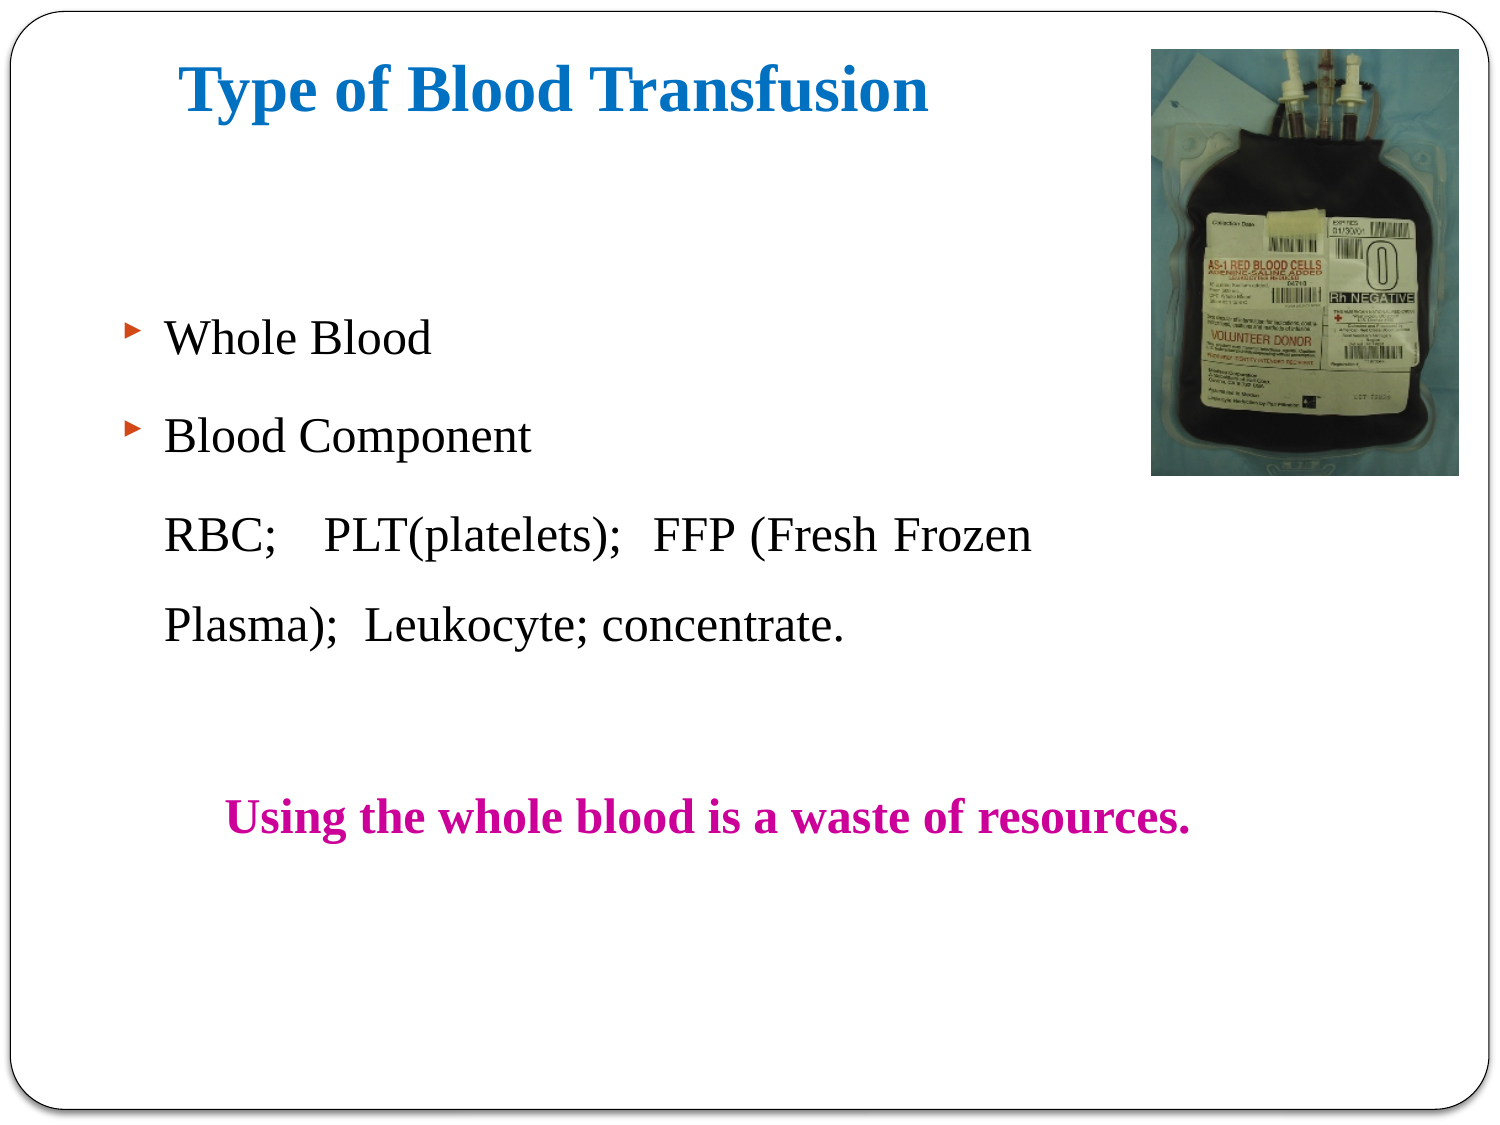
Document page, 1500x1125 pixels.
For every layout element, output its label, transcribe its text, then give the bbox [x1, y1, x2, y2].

text_box Type of Blood Transfusion [75, 45, 1034, 126]
text_box Whole Blood Blood Component RBC; PLT(platelets); FFP (Fresh Frozen Plasma); Leukocyte; concentrate. [89, 266, 1048, 659]
text_box Using the whole blood is a waste of resources. [171, 746, 1227, 864]
picture [1151, 49, 1459, 477]
